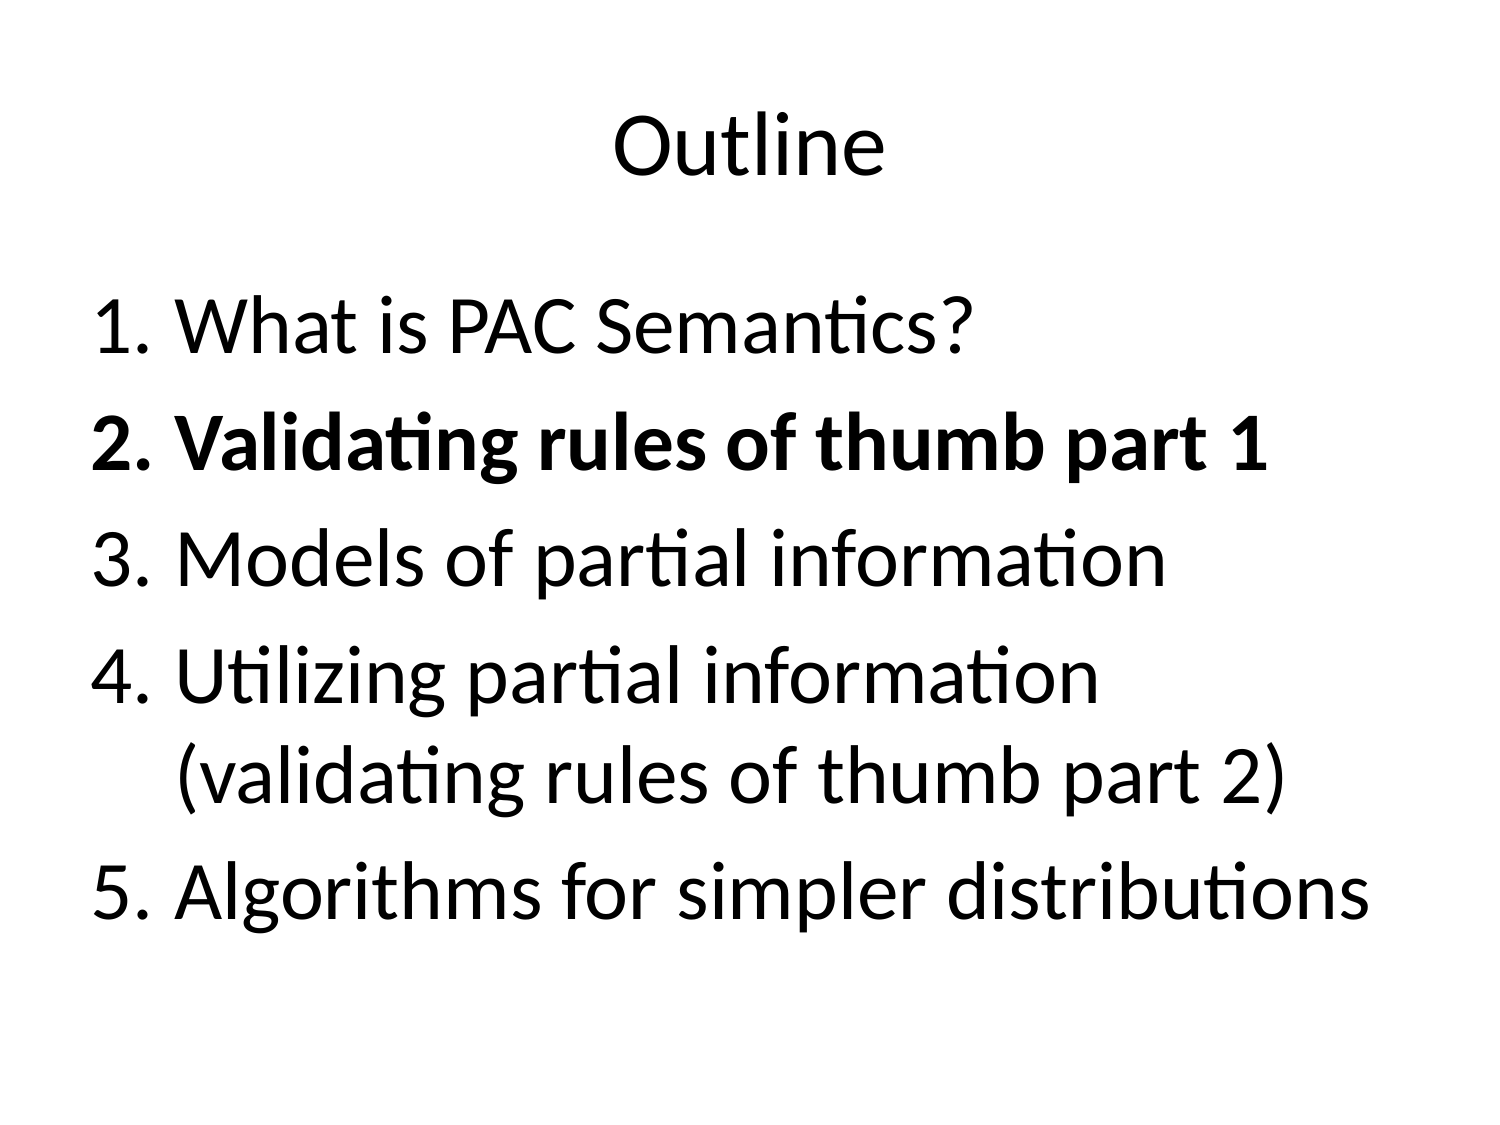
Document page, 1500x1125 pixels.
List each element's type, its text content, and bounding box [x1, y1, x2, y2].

title Outline [75, 45, 1425, 233]
list What is PAC Semantics? Validating rules of thumb part 1 Models of partial information Utilizing partial information (validating rules of thumb part 2) Algorithms for simpler distributions [75, 262, 1425, 1005]
